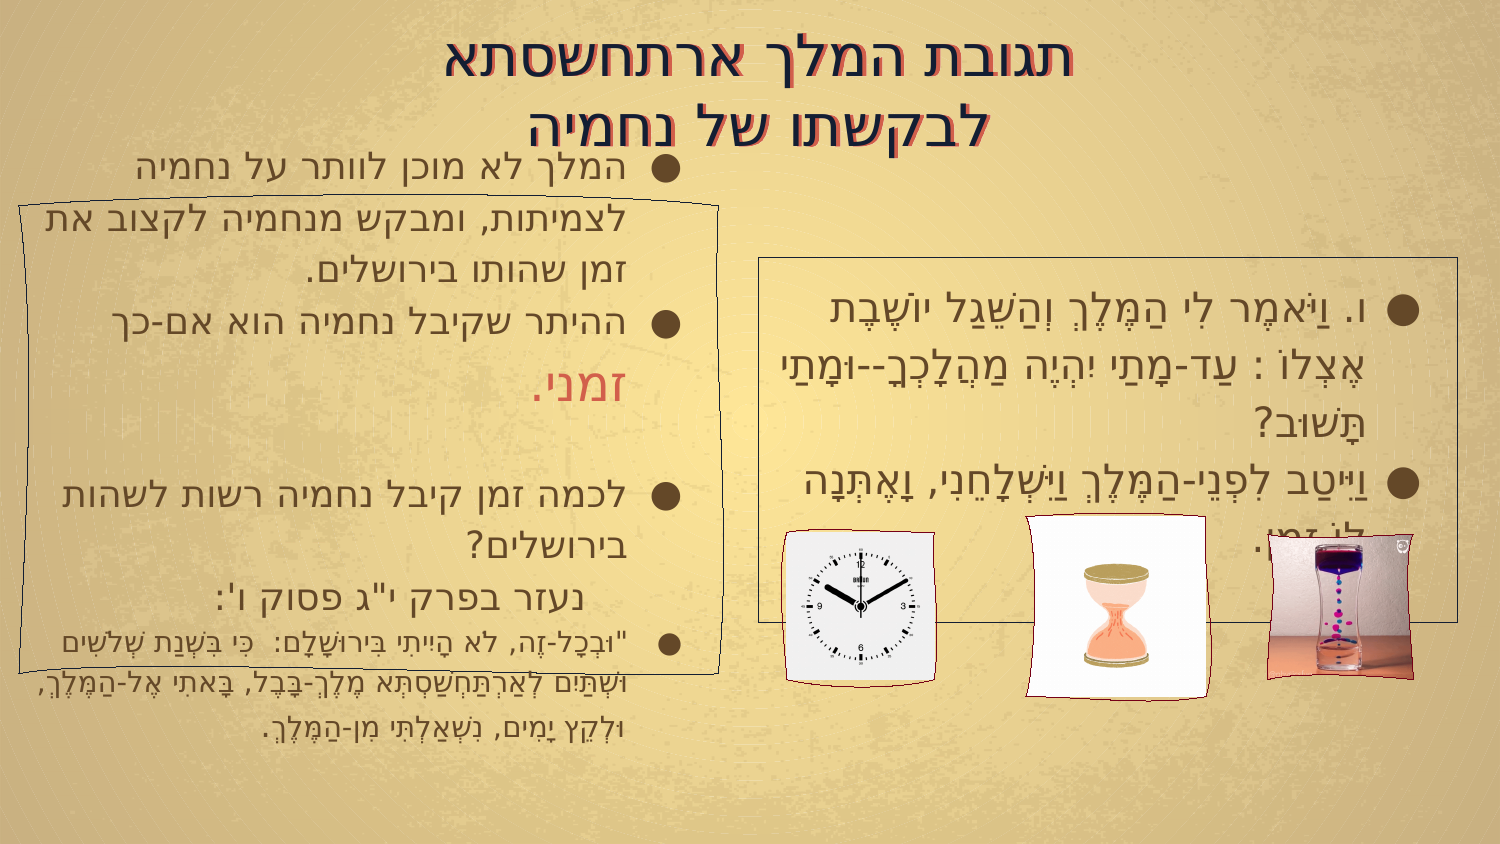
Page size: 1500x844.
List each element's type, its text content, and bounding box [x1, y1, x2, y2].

title תגובת המלך ארתחשסתא לבקשתו של נחמיה [426, 62, 1091, 173]
text_box המלך לא מוכן לוותר על נחמיה לצמיתות, ומבקש מנחמיה לקצוב את זמן שהותו בירושלים. ההיתר שקיבל נחמיה הוא אם-כך זמני. לכמה זמן קיבל נחמיה רשות לשהות בירושלים? נעזר בפרק י"ג פסוק ו': "וּבְכָל-זֶה, לֹא הָיִיתִי בִּירוּשָׁלִָם: כִּי בִּשְׁנַת שְׁלֹשִׁים וּשְׁתַּיִם לְאַרְתַּחְשַׁסְתְּא מֶלֶךְ-בָּבֶל, בָּאתִי אֶל-הַמֶּלֶךְ, וּלְקֵץ יָמִים, נִשְׁאַלְתִּי מִן-הַמֶּלֶךְ. [18, 194, 724, 675]
list ו. וַיֹּאמֶר לִי הַמֶּלֶךְ וְהַשֵּׁגַל יוֹשֶׁבֶת אֶצְלוֹ : עַד-מָתַי יִהְיֶה מַהֲלָכְךָ--וּמָתַי תָּשׁוּב? וַיִּיטַב לִפְנֵי-הַמֶּלֶךְ וַיִּשְׁלָחֵנִי, וָאֶתְּנָה לוֹ זְמָן. [758, 257, 1458, 623]
picture [0, 0, 1500, 844]
